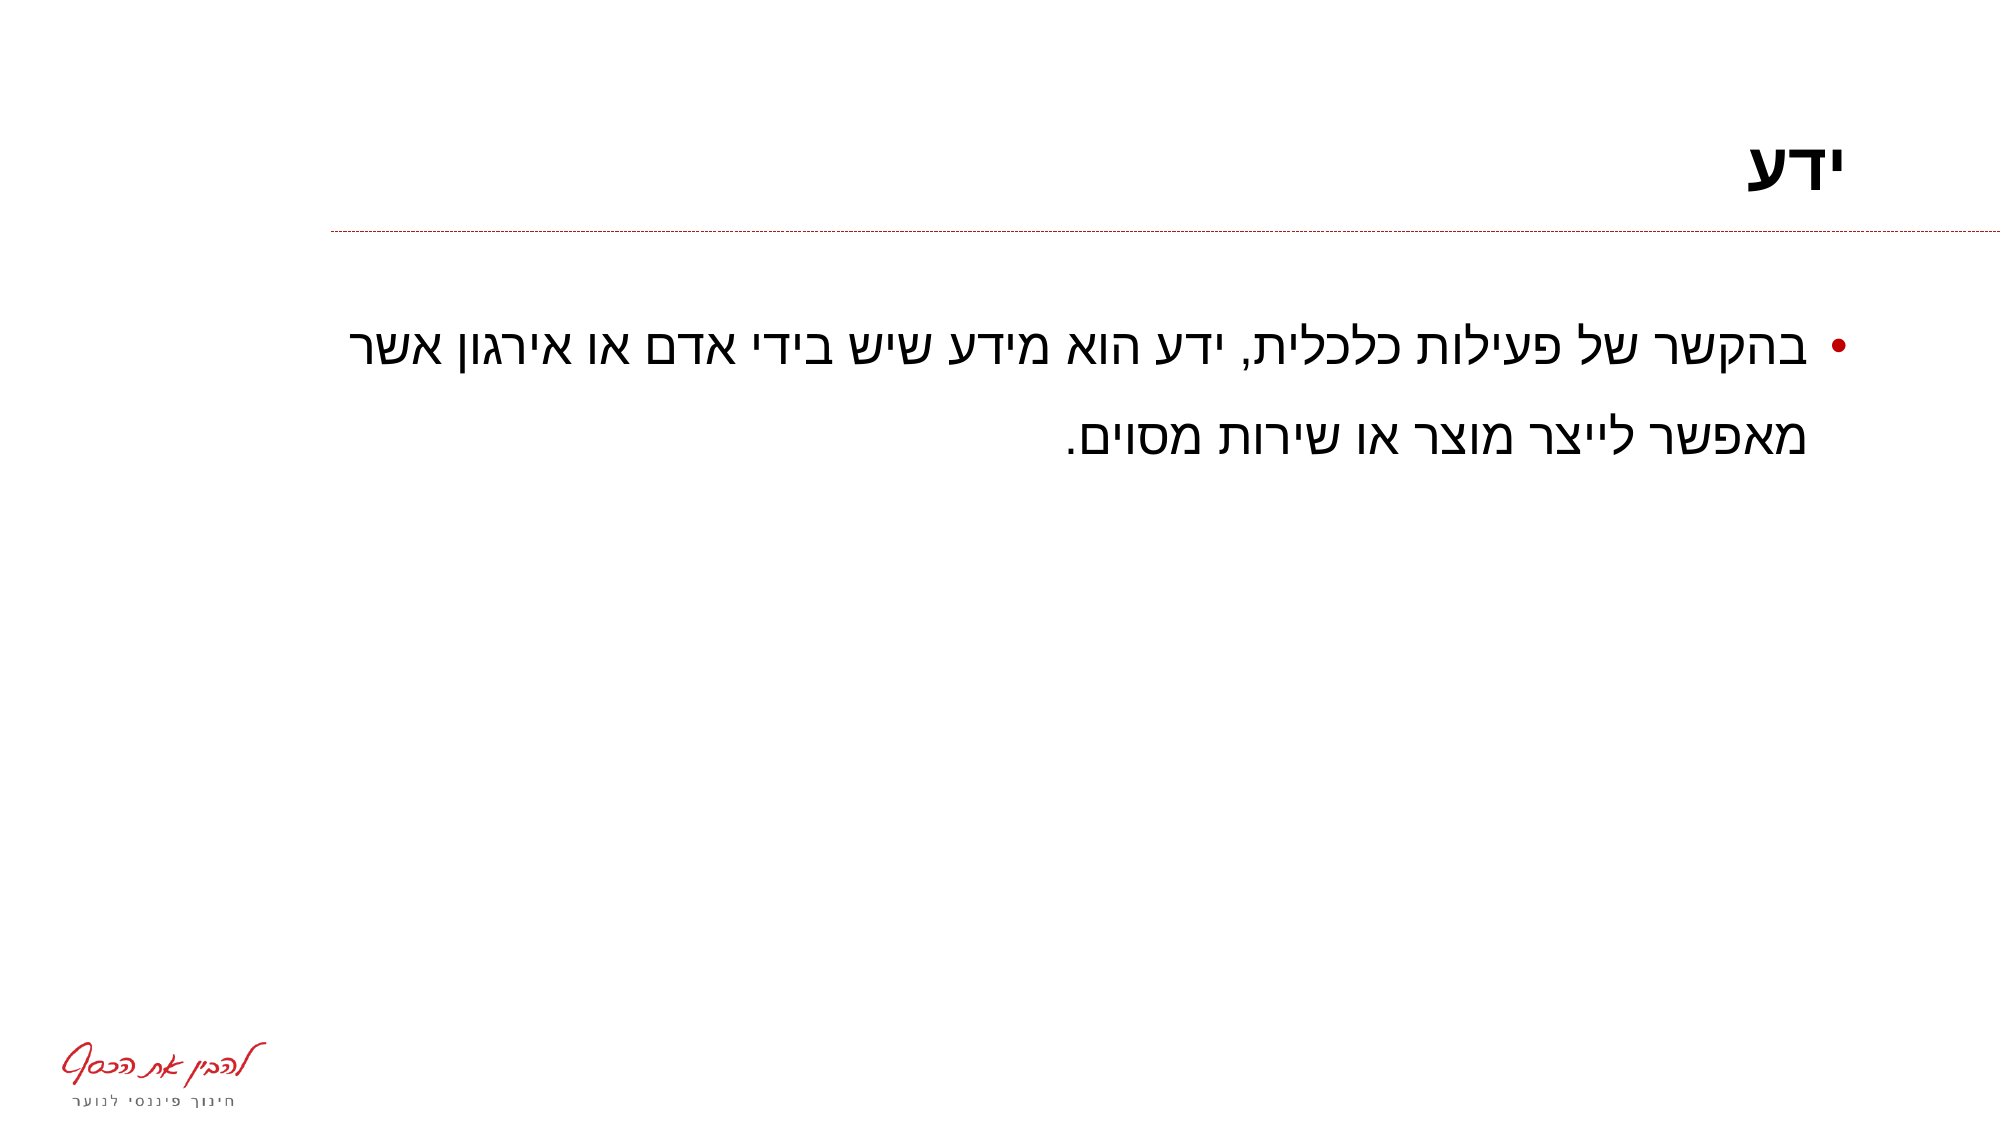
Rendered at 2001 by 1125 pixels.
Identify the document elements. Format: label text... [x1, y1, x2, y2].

picture [62, 1042, 268, 1108]
title ידע [137, 59, 1863, 278]
list בהקשר של פעילות כלכלית, ידע הוא מידע שיש בידי אדם או אירגון אשר מאפשר לייצר מוצר או שירות מסוים. [320, 277, 1863, 992]
